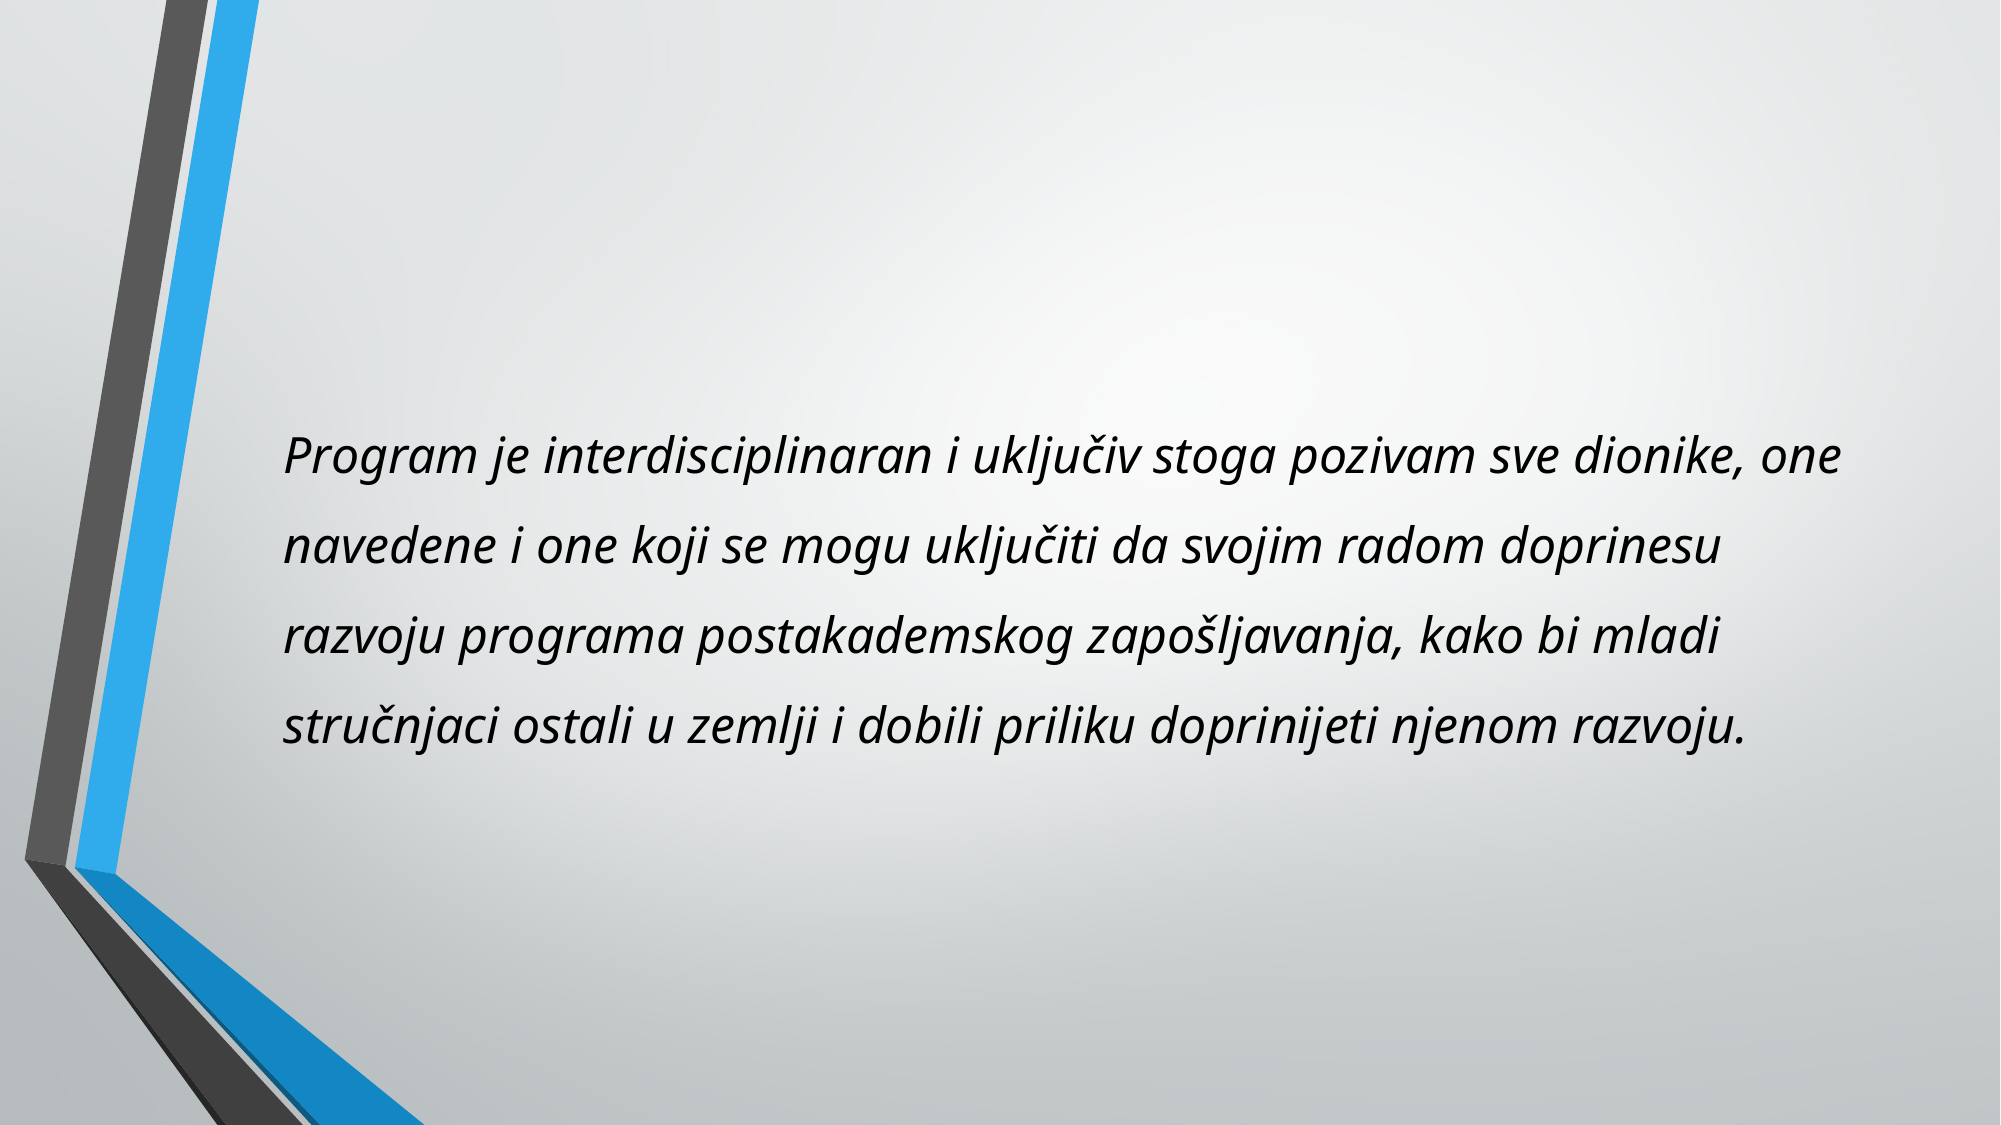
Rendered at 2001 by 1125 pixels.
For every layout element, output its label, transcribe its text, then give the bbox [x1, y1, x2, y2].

list Program je interdisciplinaran i uključiv stoga pozivam sve dionike, one navedene i one koji se mogu uključiti da svojim radom doprinesu razvoju programa postakademskog zapošljavanja, kako bi mladi stručnjaci ostali u zemlji i dobili priliku doprinijeti njenom razvoju. [268, 316, 1913, 830]
